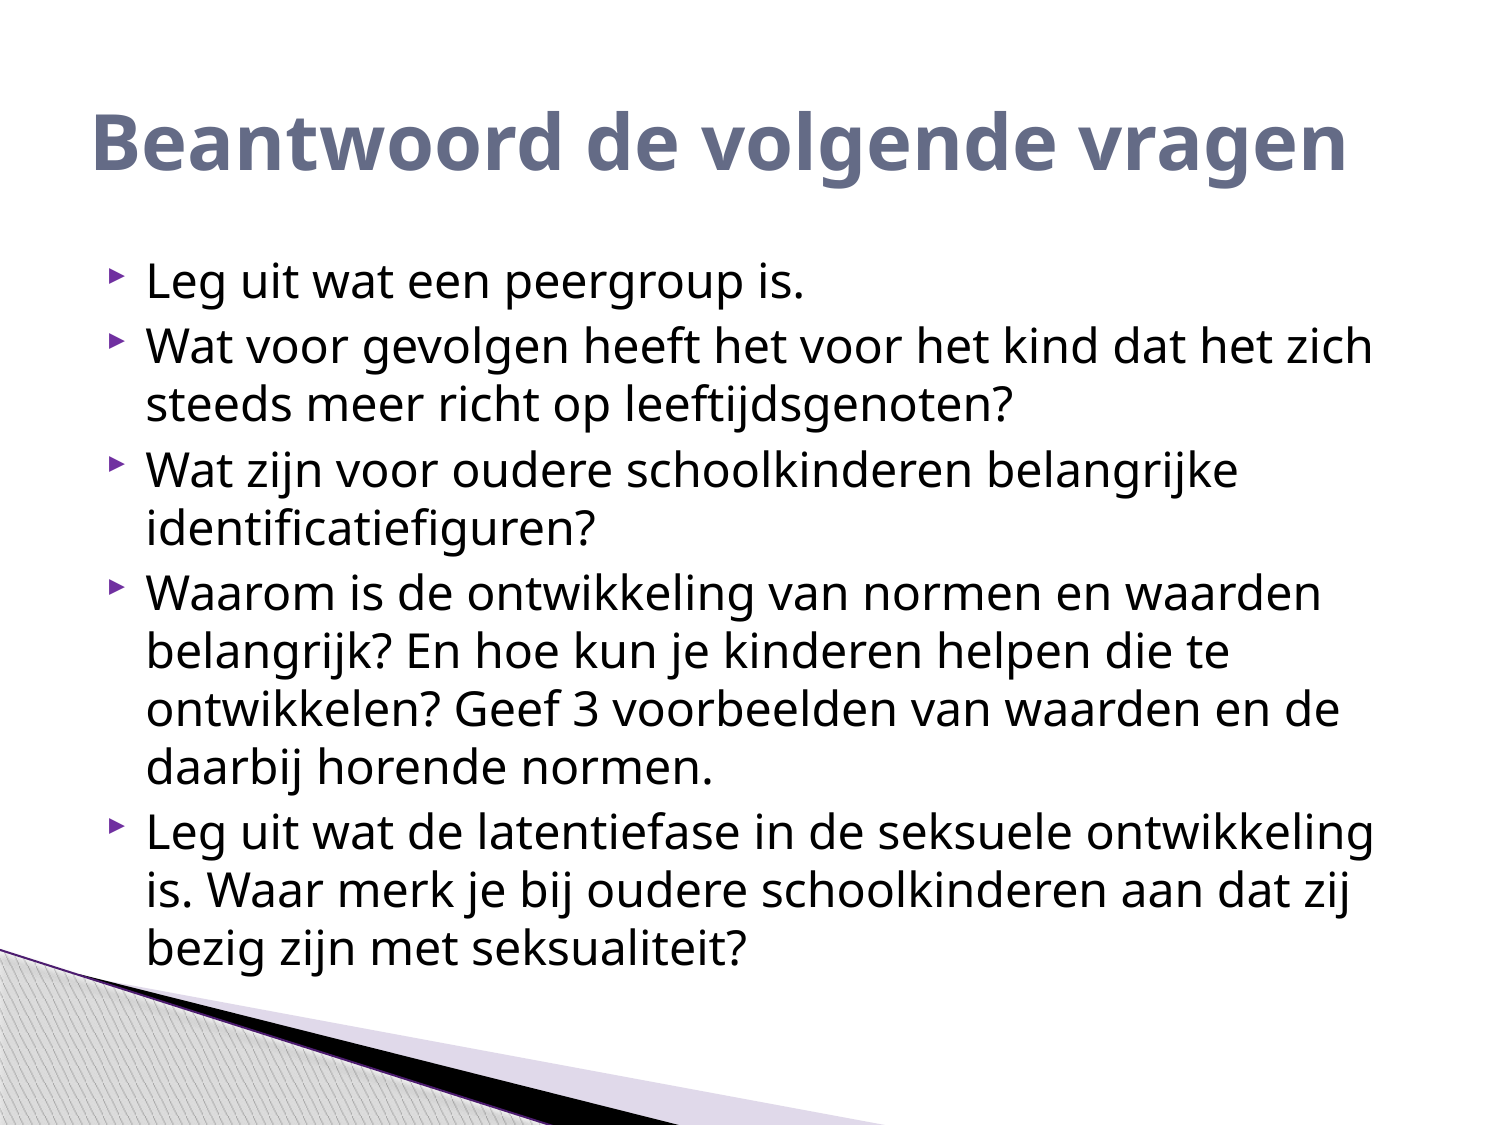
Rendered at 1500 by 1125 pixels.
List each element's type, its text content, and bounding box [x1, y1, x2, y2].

title Beantwoord de volgende vragen [75, 45, 1425, 233]
list Leg uit wat een peergroup is. Wat voor gevolgen heeft het voor het kind dat het zich steeds meer richt op leeftijdsgenoten? Wat zijn voor oudere schoolkinderen belangrijke identificatiefiguren? Waarom is de ontwikkeling van normen en waarden belangrijk? En hoe kun je kinderen helpen die te ontwikkelen? Geef 3 voorbeelden van waarden en de daarbij horende normen. Leg uit wat de latentiefase in de seksuele ontwikkeling is. Waar merk je bij oudere schoolkinderen aan dat zij bezig zijn met seksualiteit? [75, 243, 1425, 986]
